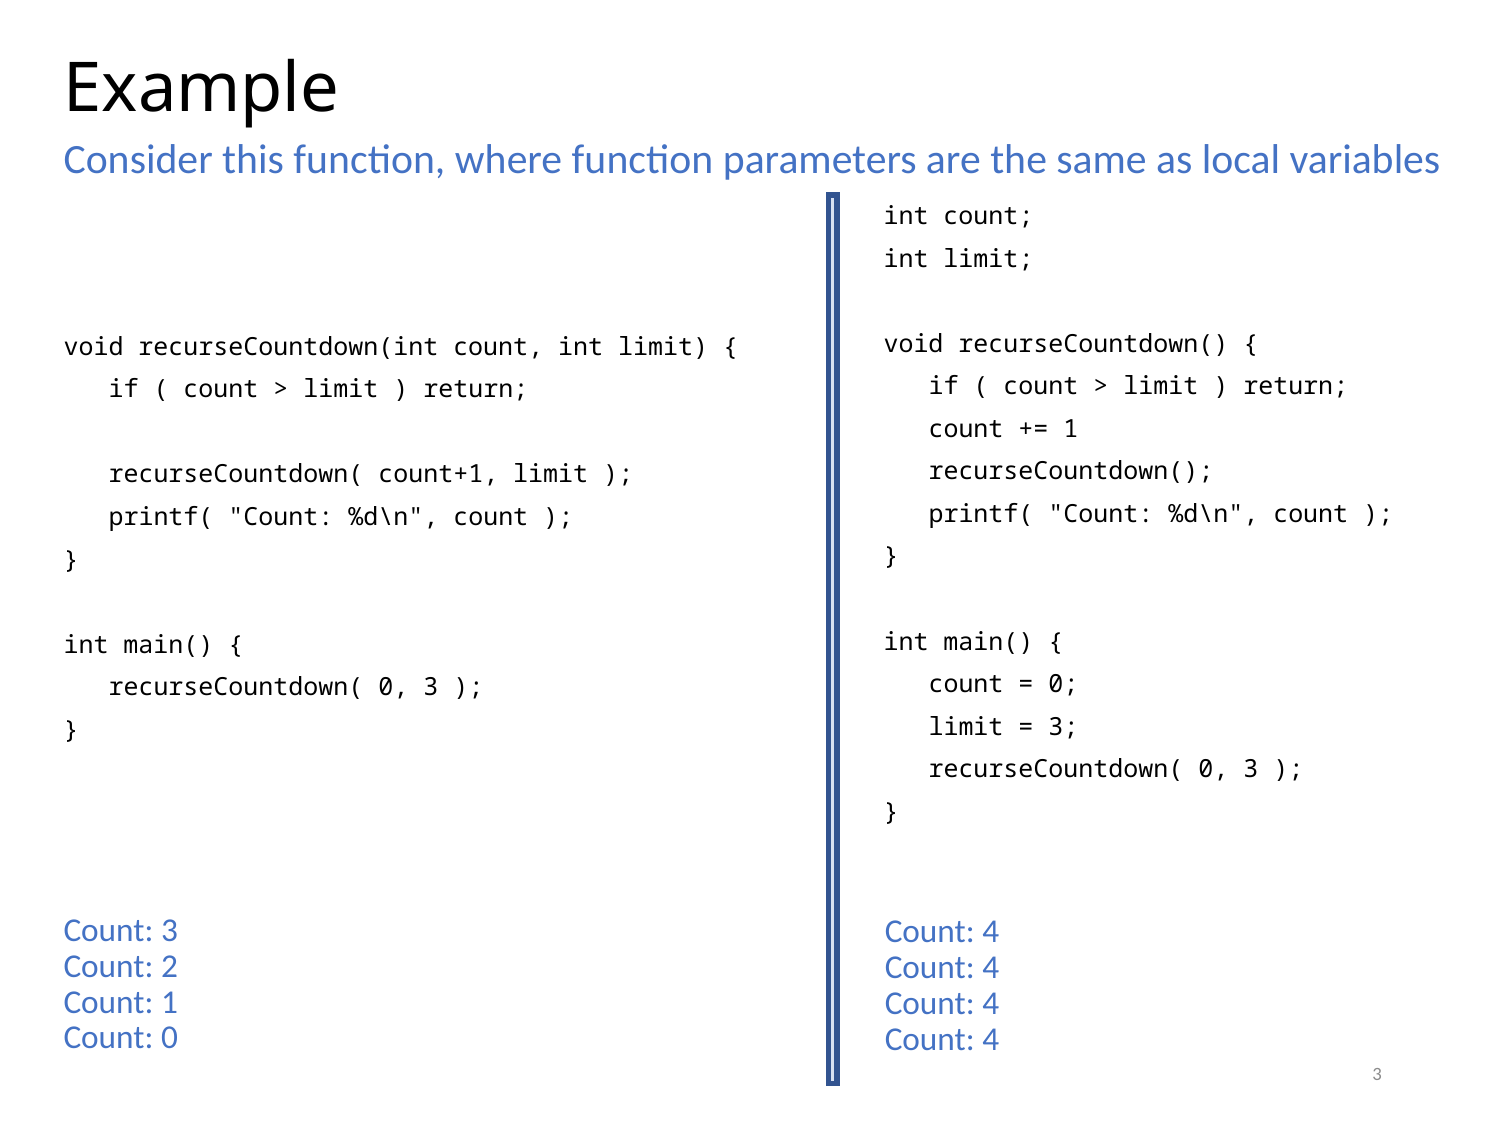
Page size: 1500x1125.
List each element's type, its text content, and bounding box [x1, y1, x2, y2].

text_box [827, 194, 838, 1084]
list Consider this function, where function parameters are the same as local variables [48, 129, 1499, 263]
title Example [48, 14, 1452, 129]
text_box void recurseCountdown(int count, int limit) { if ( count > limit ) return; recurseCountdown( count+1, limit ); printf( "Count: %d\n", count ); } int main() { recurseCountdown( 0, 3 ); } [48, 195, 796, 930]
text_box Count: 3 Count: 2 Count: 1 Count: 0 [48, 905, 268, 1103]
text_box Count: 4 Count: 4 Count: 4 Count: 4 [869, 906, 1090, 1104]
text_box int count; int limit; void recurseCountdown() { if ( count > limit ) return; count += 1 recurseCountdown(); printf( "Count: %d\n", count ); } int main() { count = 0; limit = 3; recurseCountdown( 0, 3 ); } [868, 195, 1468, 930]
slide_number 3 [1090, 1042, 1397, 1103]
